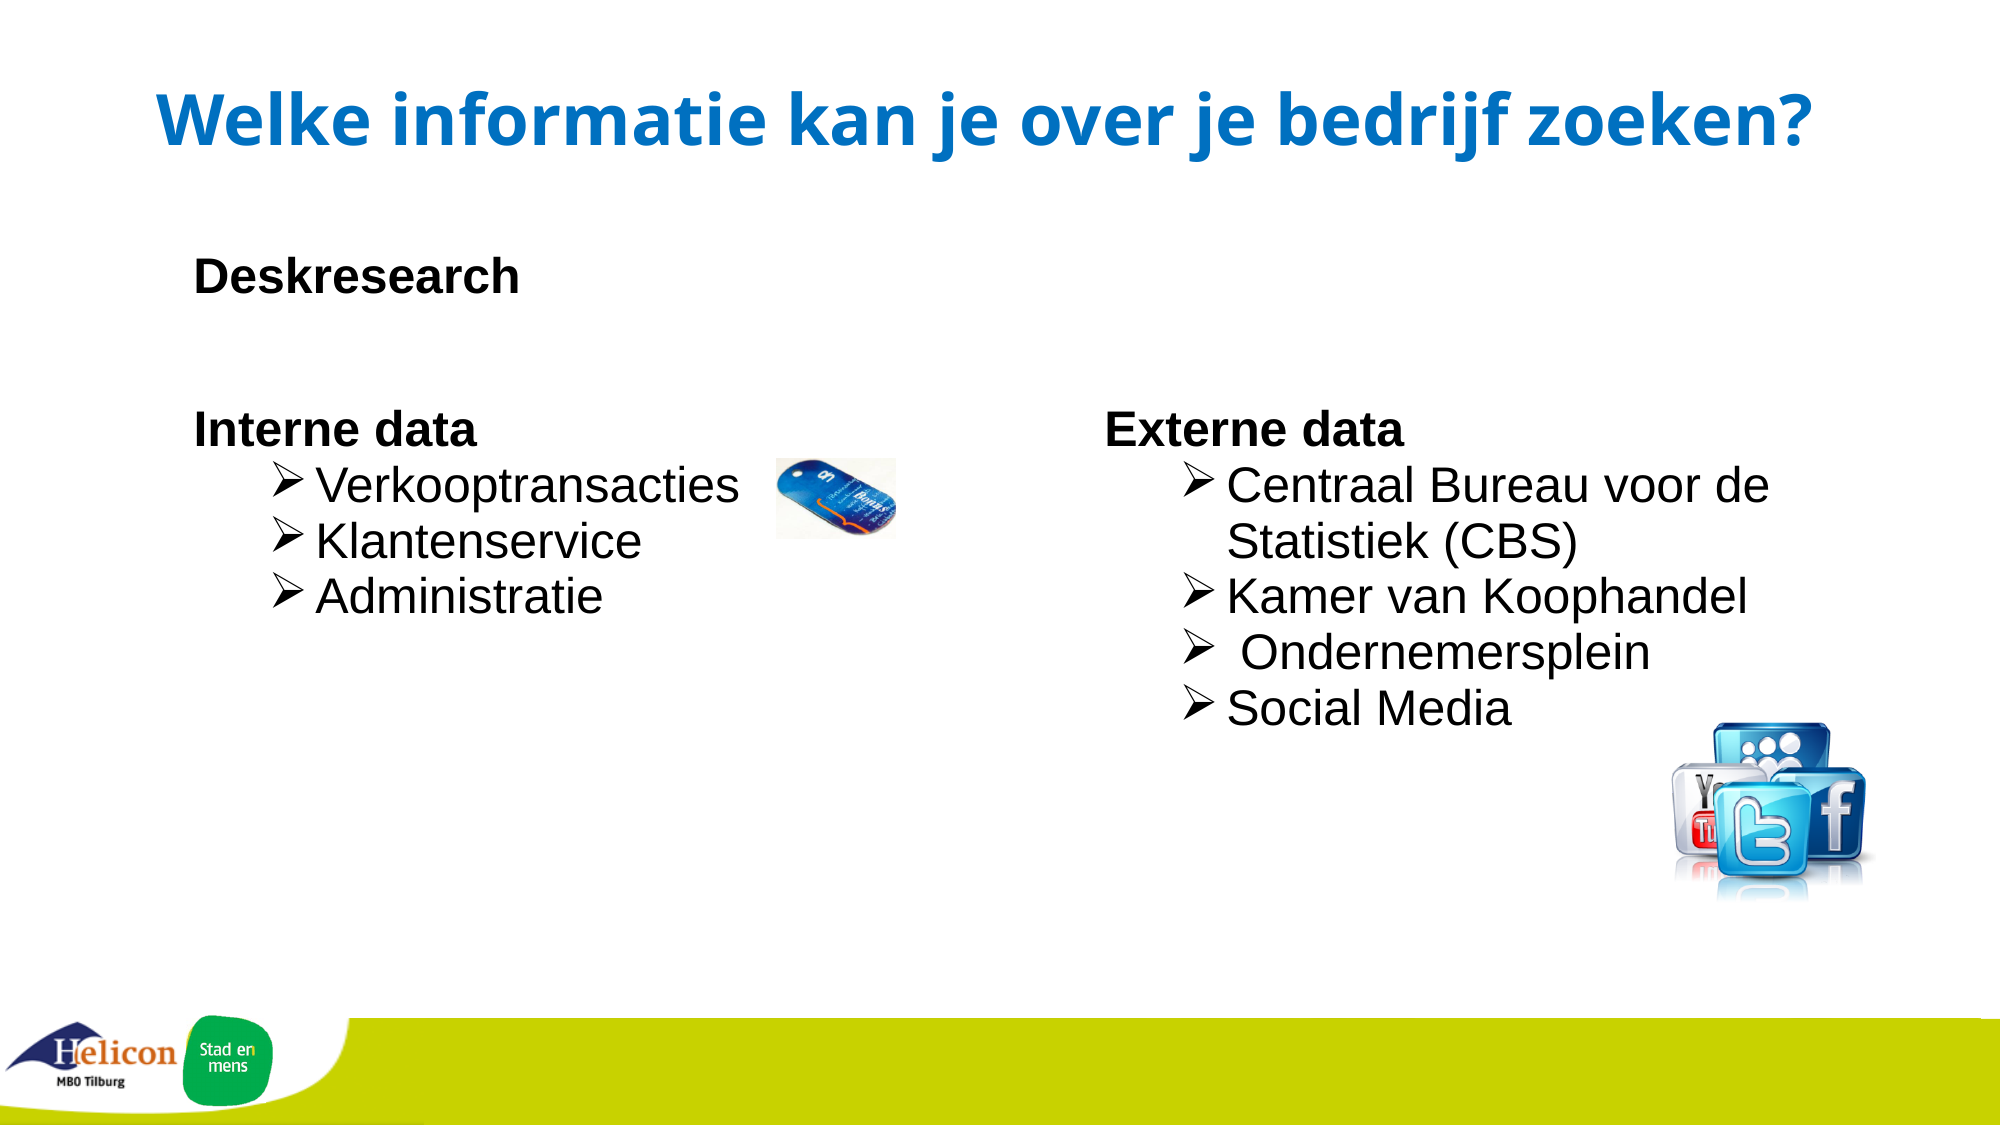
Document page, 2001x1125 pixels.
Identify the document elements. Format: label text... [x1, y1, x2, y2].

table_header Interne data Verkooptransacties Klantenservice Administratie [179, 395, 1088, 960]
picture [1657, 715, 1876, 905]
table_header Externe data Centraal Bureau voor de Statistiek (CBS) Kamer van Koophandel Ondernemersplein Social Media [1090, 395, 1999, 960]
title Welke informatie kan je over je bedrijf zoeken? [141, 76, 2000, 214]
picture [0, 1013, 424, 1125]
text_box Deskresearch [178, 236, 1612, 312]
picture [776, 458, 896, 539]
